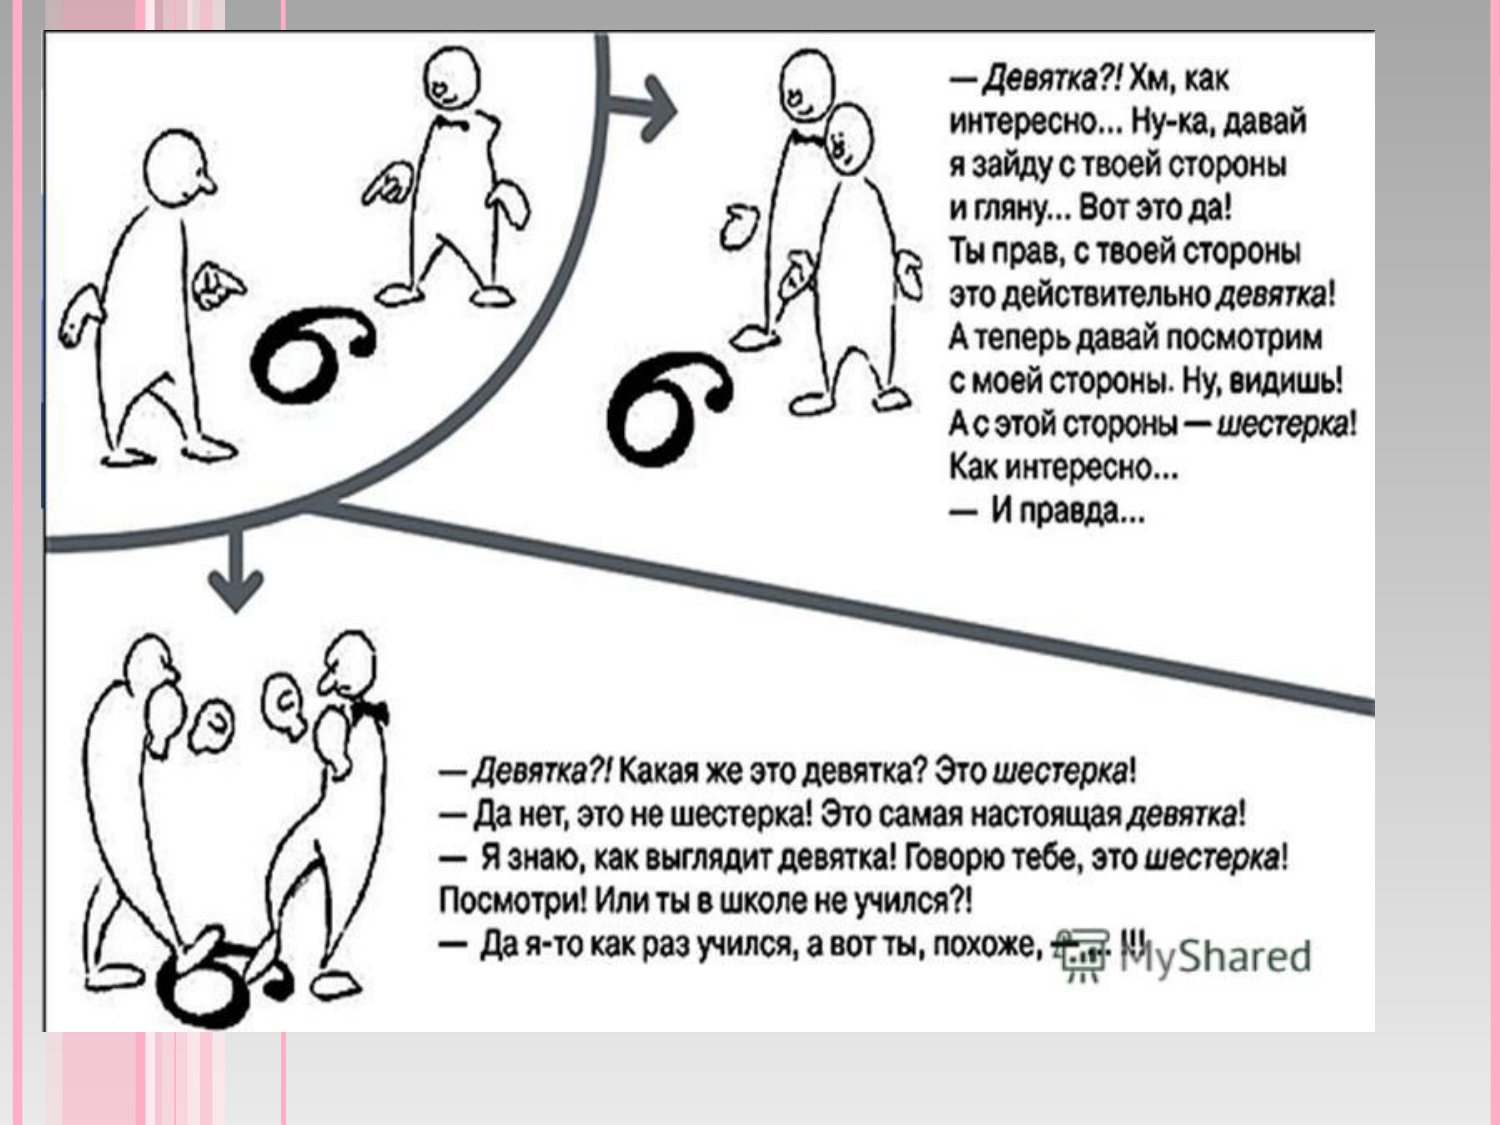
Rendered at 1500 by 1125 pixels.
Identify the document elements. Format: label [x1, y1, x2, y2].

picture [40, 30, 1376, 1032]
